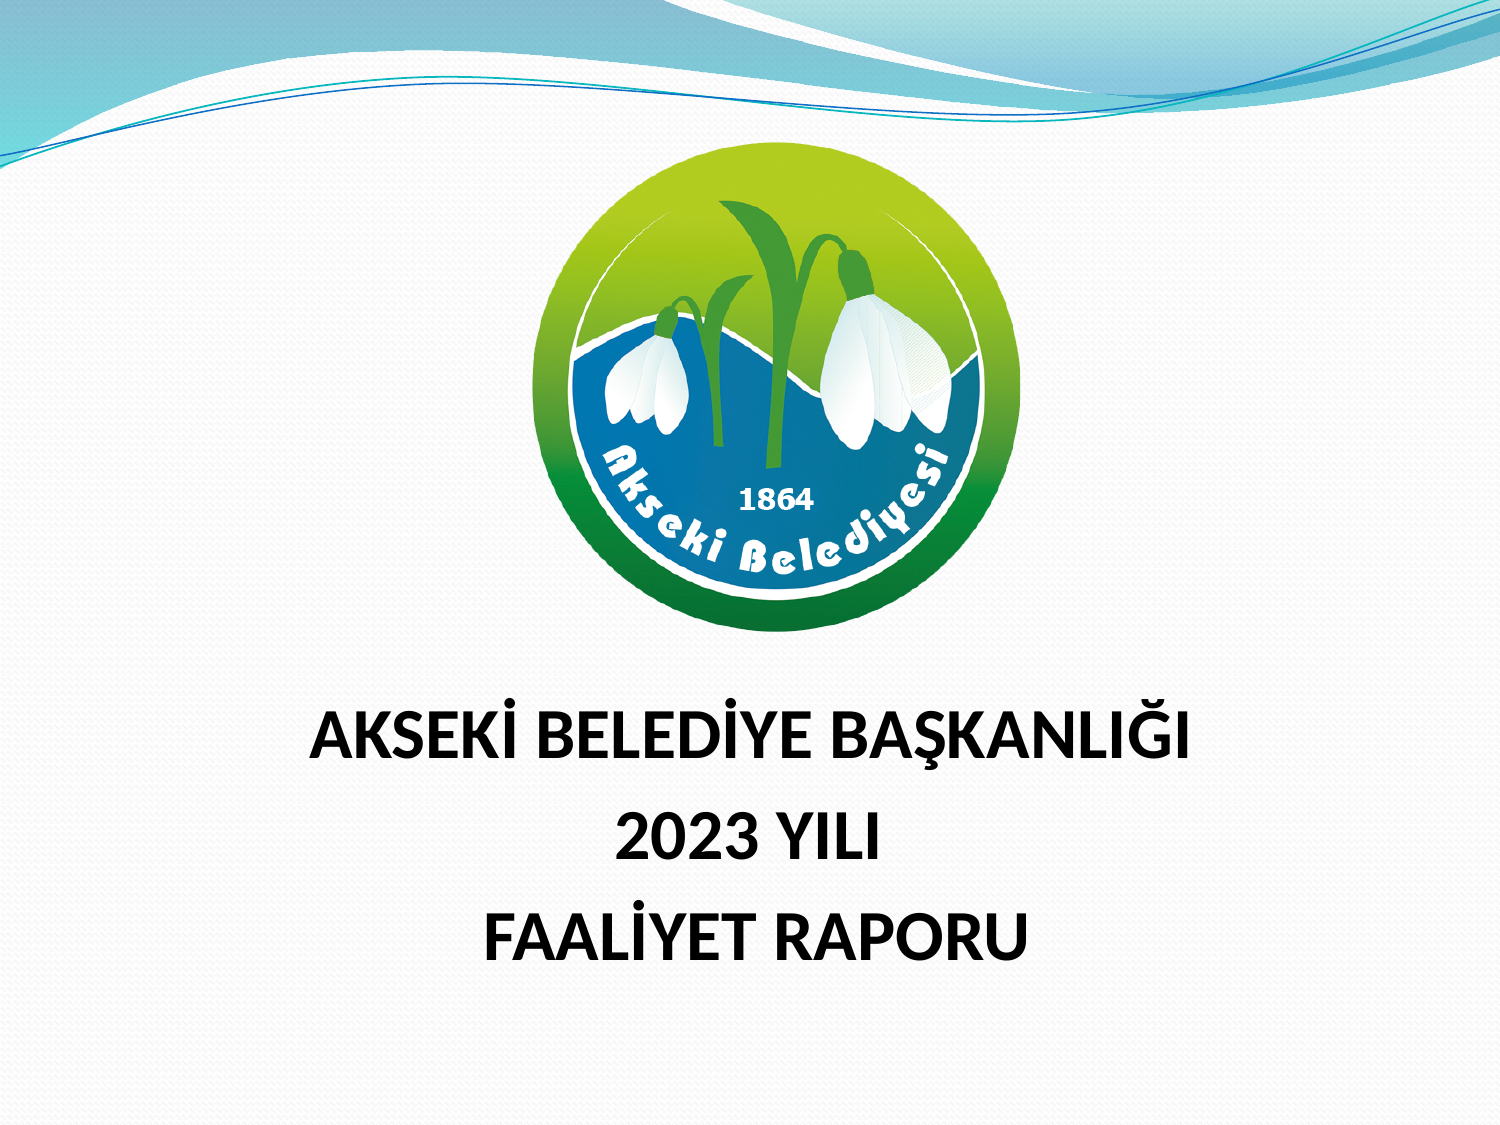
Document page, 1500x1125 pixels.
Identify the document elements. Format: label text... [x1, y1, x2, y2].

list AKSEKİ BELEDİYE BAŞKANLIĞI 2023 YILI FAALİYET RAPORU [82, 679, 1432, 985]
picture [525, 140, 1029, 633]
